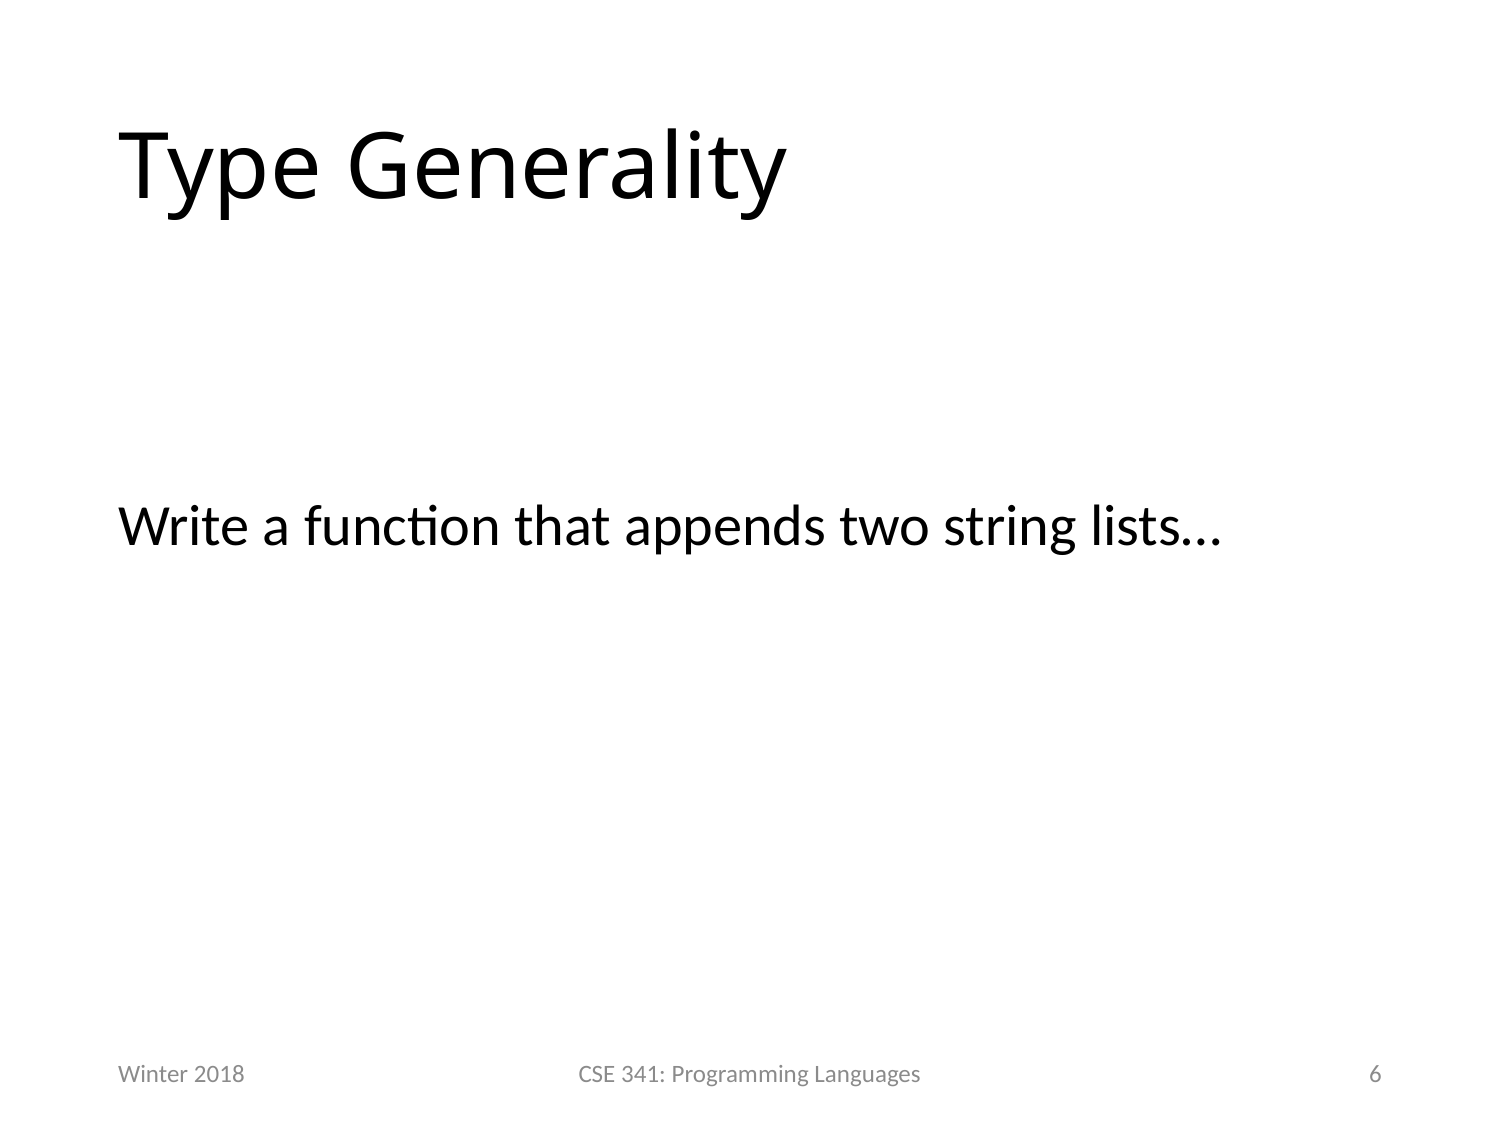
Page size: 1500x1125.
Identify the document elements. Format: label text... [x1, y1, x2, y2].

title Type Generality [103, 59, 1397, 278]
list Write a function that appends two string lists… [103, 487, 1397, 605]
slide_number 6 [1059, 1042, 1397, 1103]
footer CSE 341: Programming Languages [496, 1042, 1004, 1103]
slide_number Winter 2018 [103, 1042, 441, 1103]
